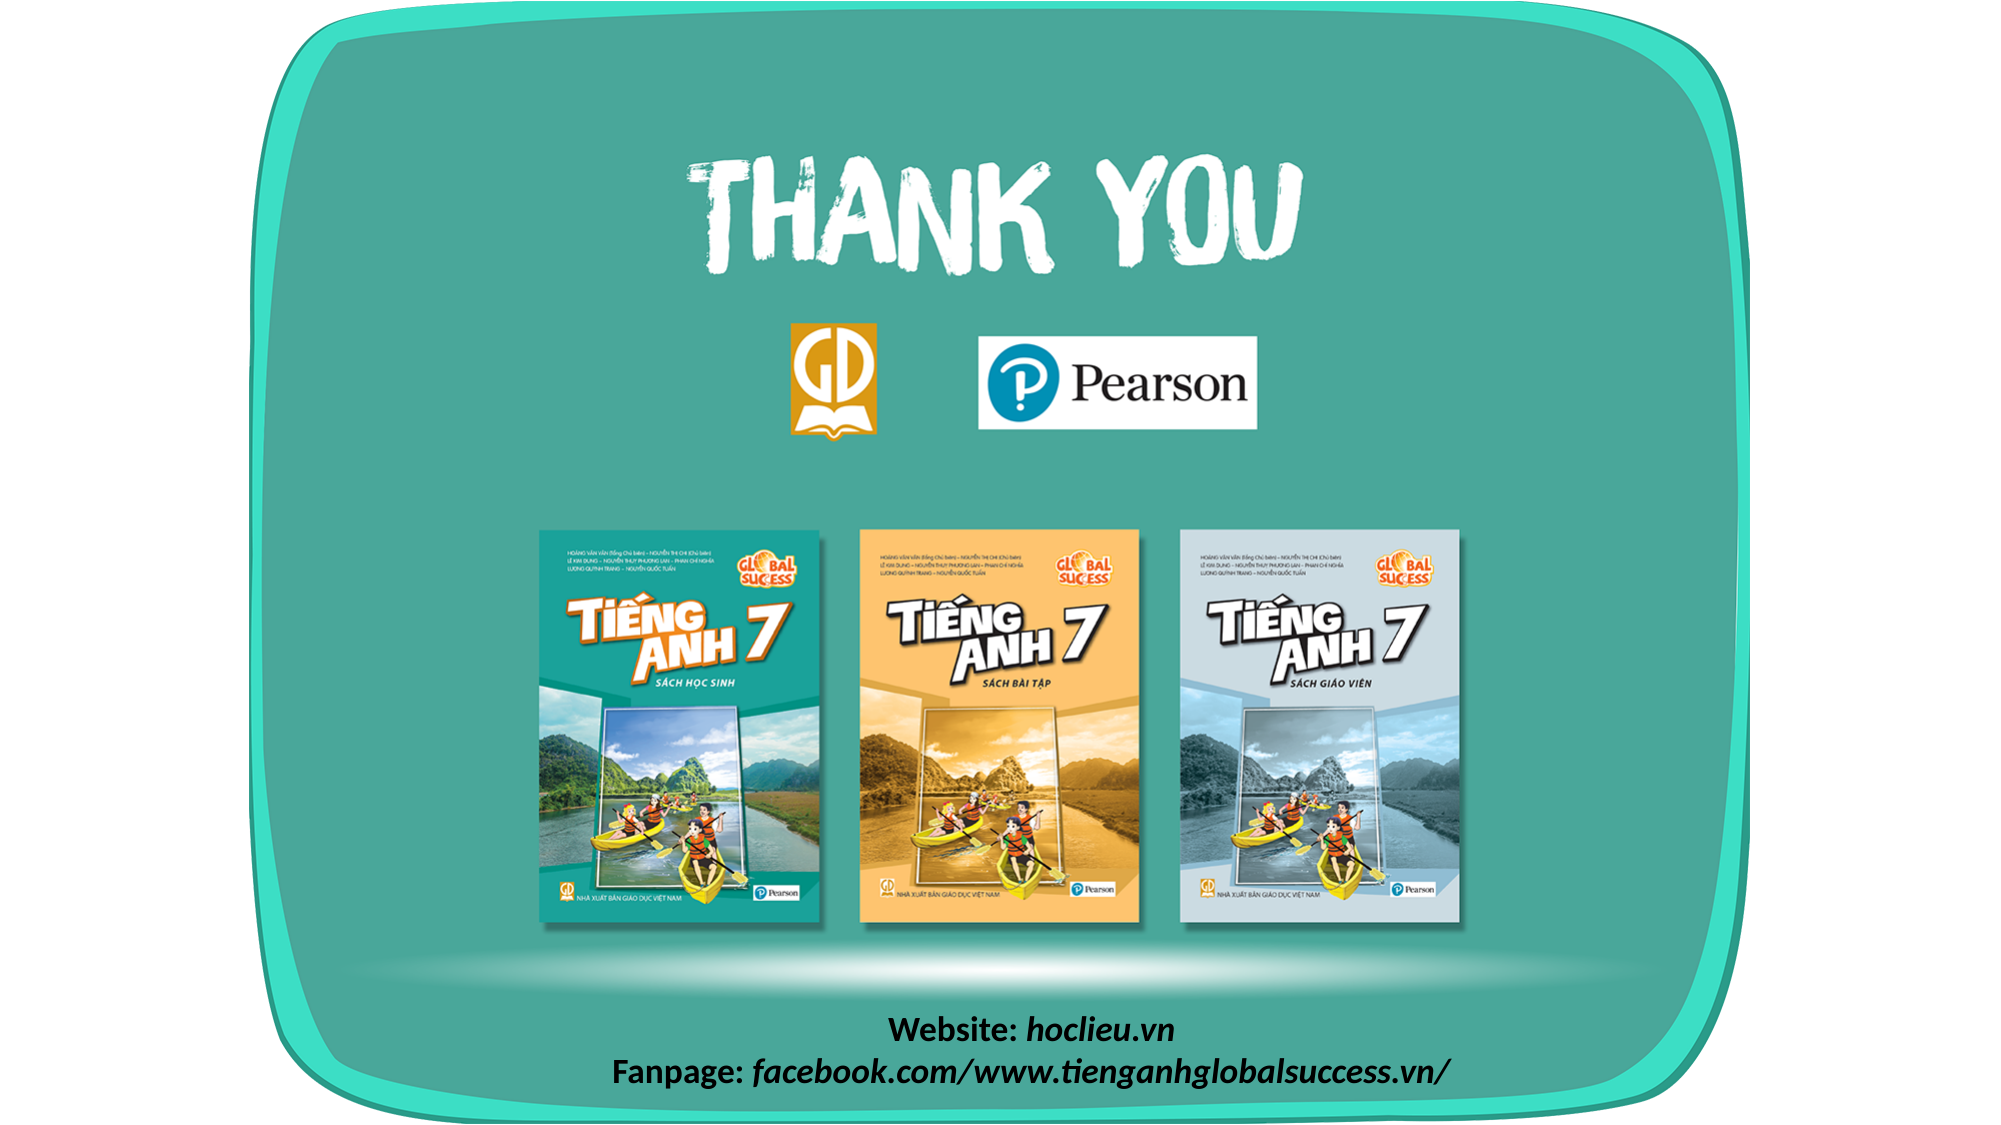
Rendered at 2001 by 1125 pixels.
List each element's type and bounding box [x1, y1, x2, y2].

list [249, 0, 1751, 1124]
